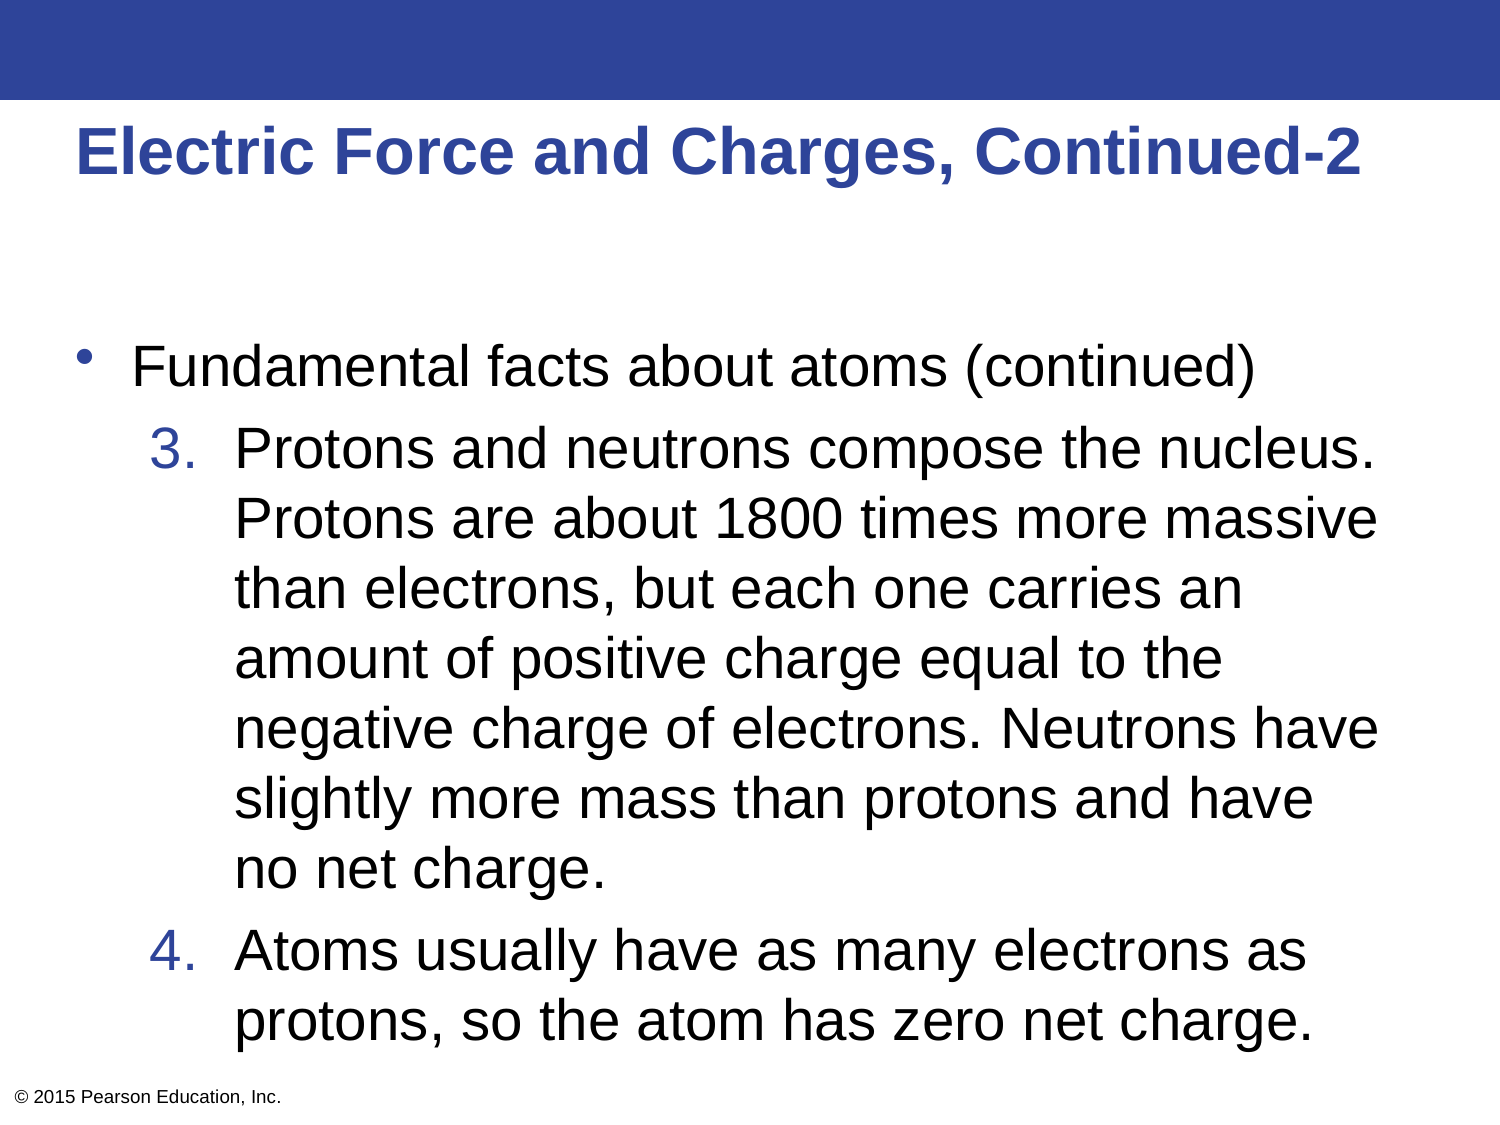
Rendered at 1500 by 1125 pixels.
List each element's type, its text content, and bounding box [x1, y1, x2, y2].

title Electric Force and Charges, Continued-2 [0, 100, 1500, 196]
list Fundamental facts about atoms (continued) Protons and neutrons compose the nucleus. Protons are about 1800 times more massive than electrons, but each one carries an amount of positive charge equal to the negative charge of electrons. Neutrons have slightly more mass than protons and have no net charge. Atoms usually have as many electrons as protons, so the atom has zero net charge. [59, 321, 1410, 1085]
